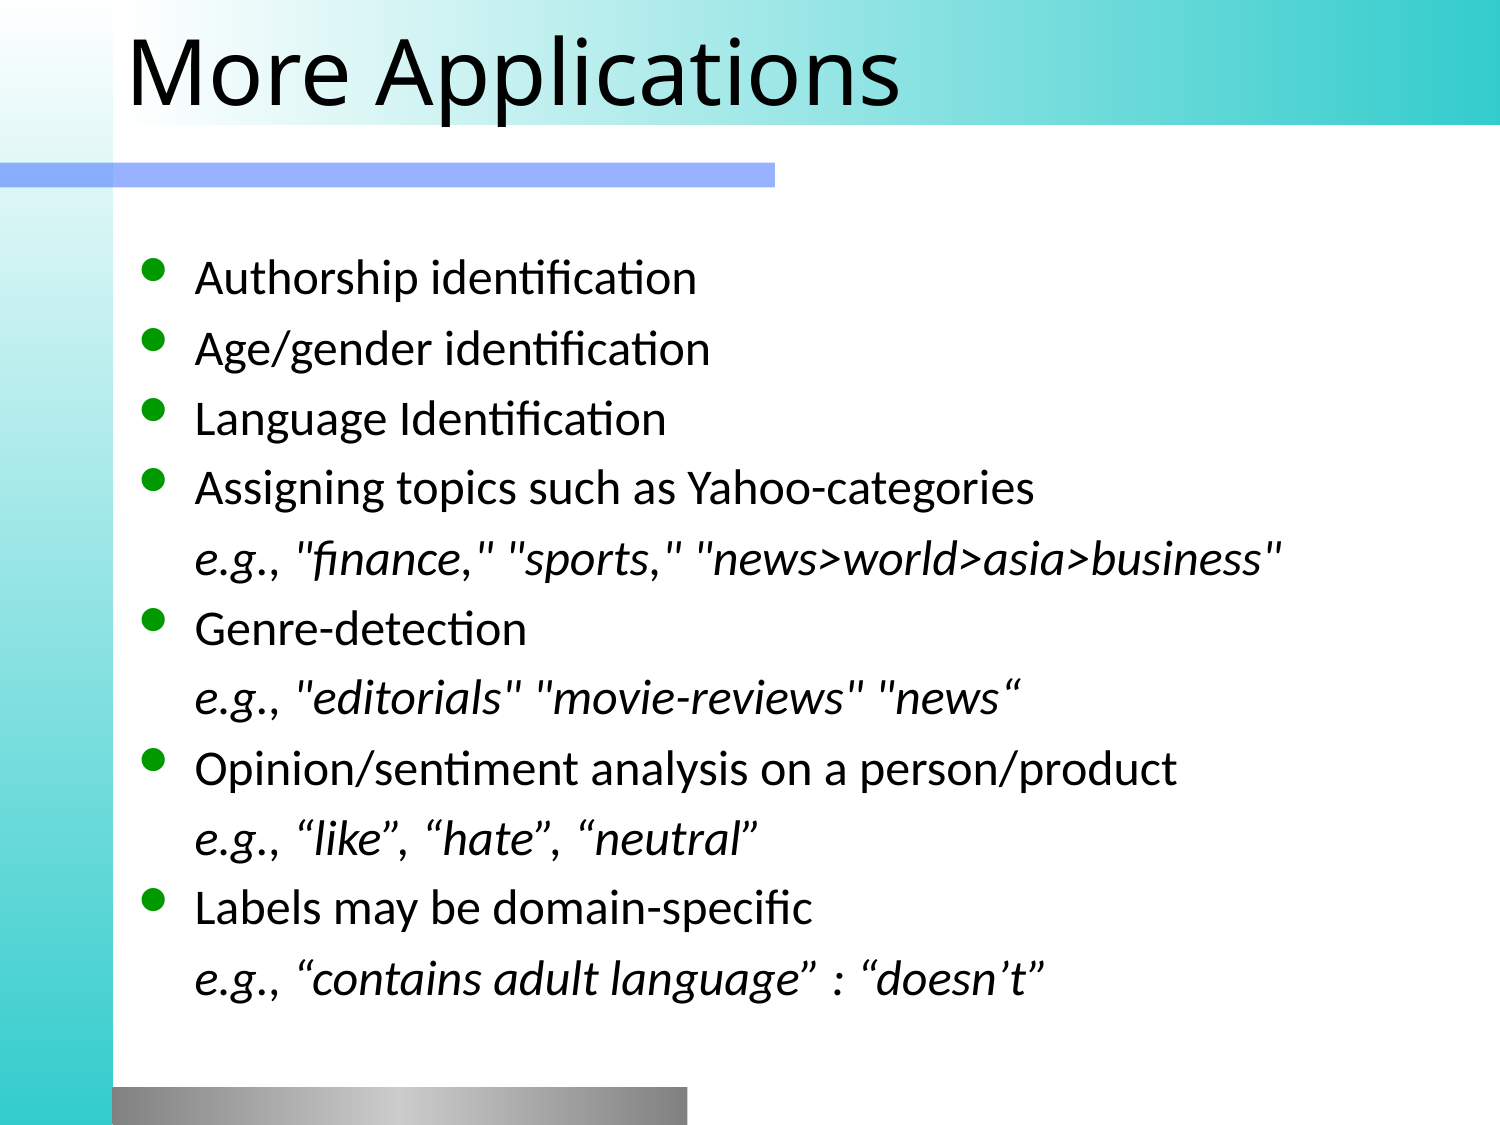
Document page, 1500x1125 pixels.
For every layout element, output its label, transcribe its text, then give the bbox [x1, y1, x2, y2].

list Authorship identification Age/gender identification Language Identification Assigning topics such as Yahoo-categories e.g., "finance," "sports," "news>world>asia>business" Genre-detection e.g., "editorials" "movie-reviews" "news“ Opinion/sentiment analysis on a person/product e.g., “like”, “hate”, “neutral” Labels may be domain-specific e.g., “contains adult language” : “doesn’t” [122, 237, 1499, 1051]
title More Applications [110, 0, 1500, 138]
